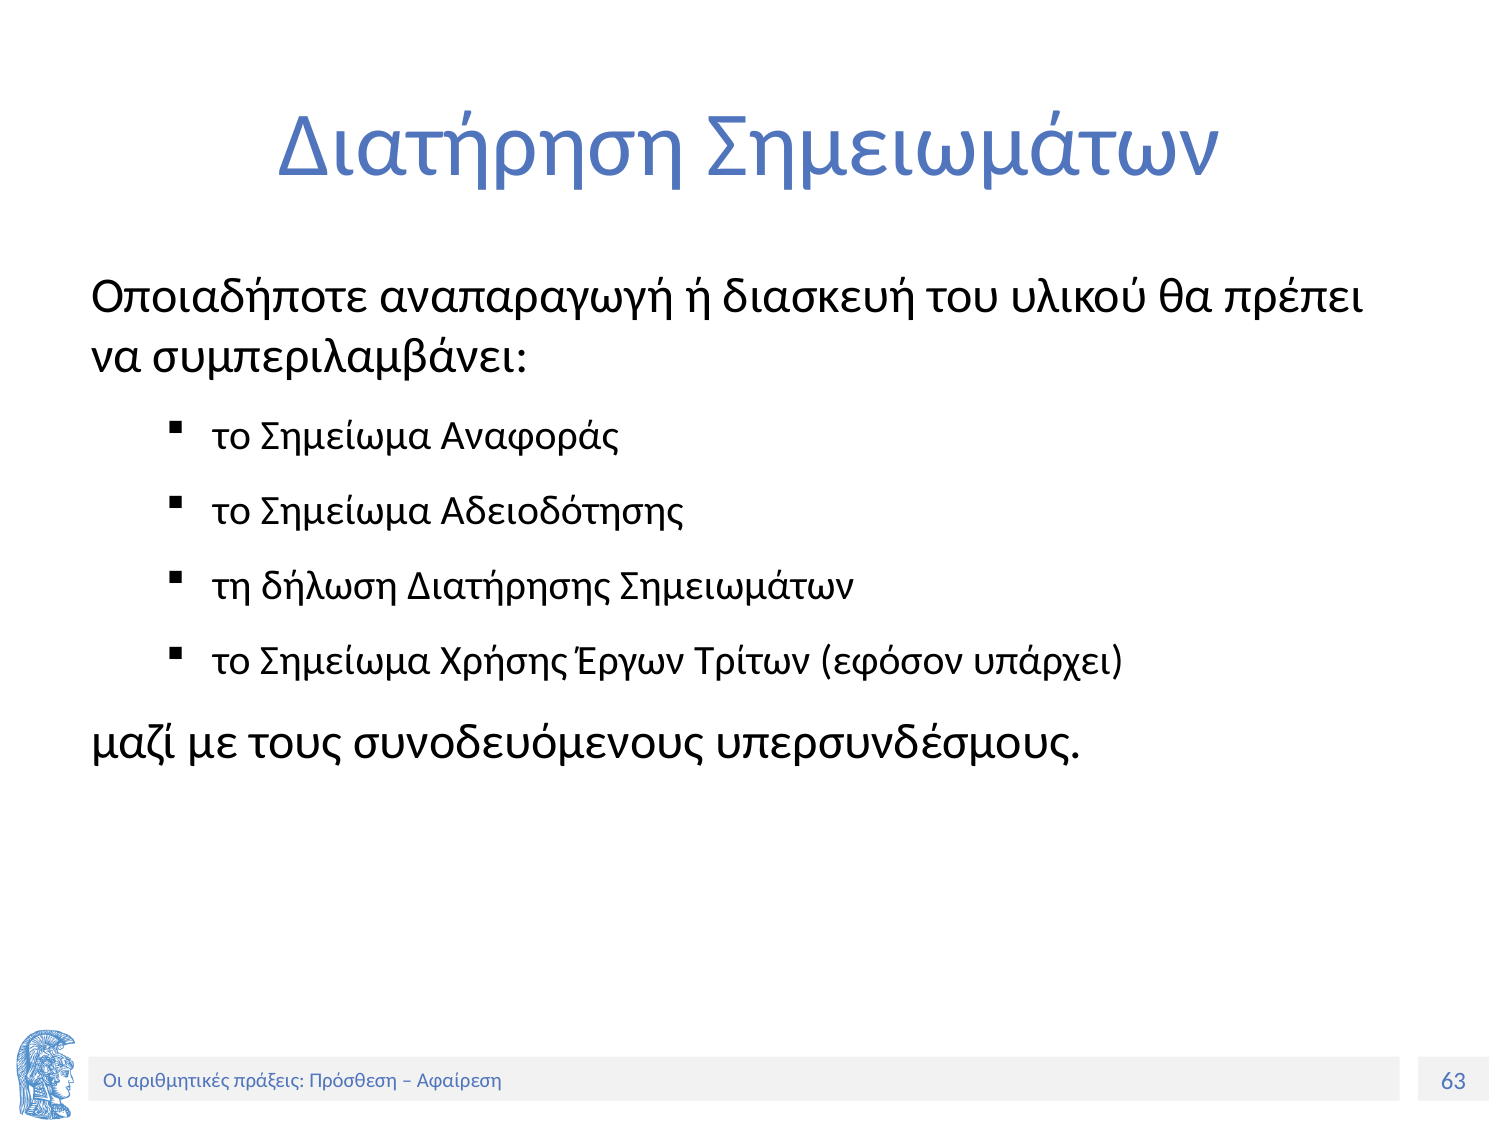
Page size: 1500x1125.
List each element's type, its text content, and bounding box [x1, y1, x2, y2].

picture [9, 1026, 81, 1120]
title Διατήρηση Σημειωμάτων [75, 45, 1425, 233]
list Οποιαδήποτε αναπαραγωγή ή διασκευή του υλικού θα πρέπει να συμπεριλαμβάνει: το Σημείωμα Αναφοράς το Σημείωμα Αδειοδότησης τη δήλωση Διατήρησης Σημειωμάτων το Σημείωμα Χρήσης Έργων Τρίτων (εφόσον υπάρχει) μαζί με τους συνοδευόμενους υπερσυνδέσμους. [76, 255, 1427, 998]
